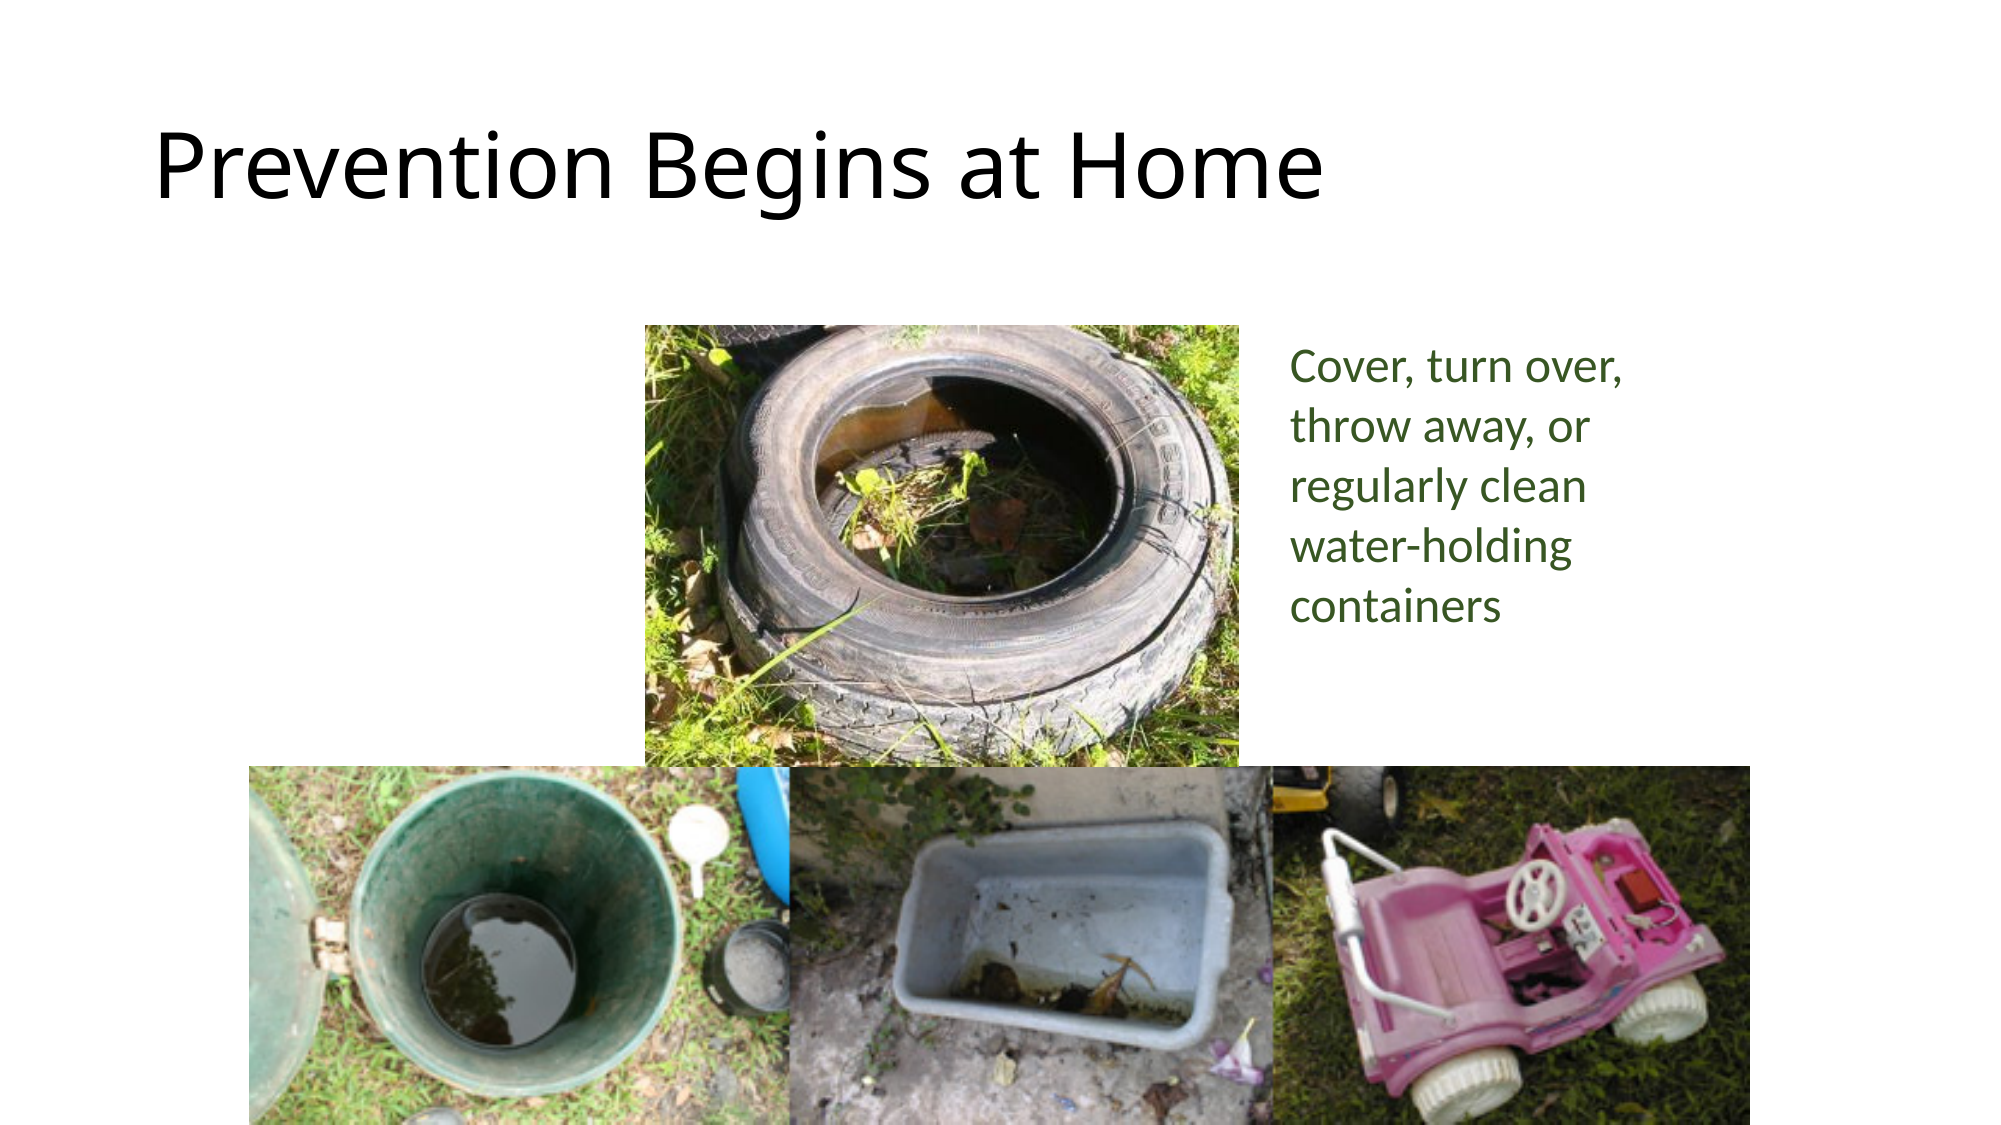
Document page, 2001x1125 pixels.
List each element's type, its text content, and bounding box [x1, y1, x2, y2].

picture [249, 325, 1750, 1125]
title Prevention Begins at Home [137, 59, 1863, 278]
text_box Cover, turn over, throw away, or regularly clean water-holding containers [1274, 325, 1725, 640]
